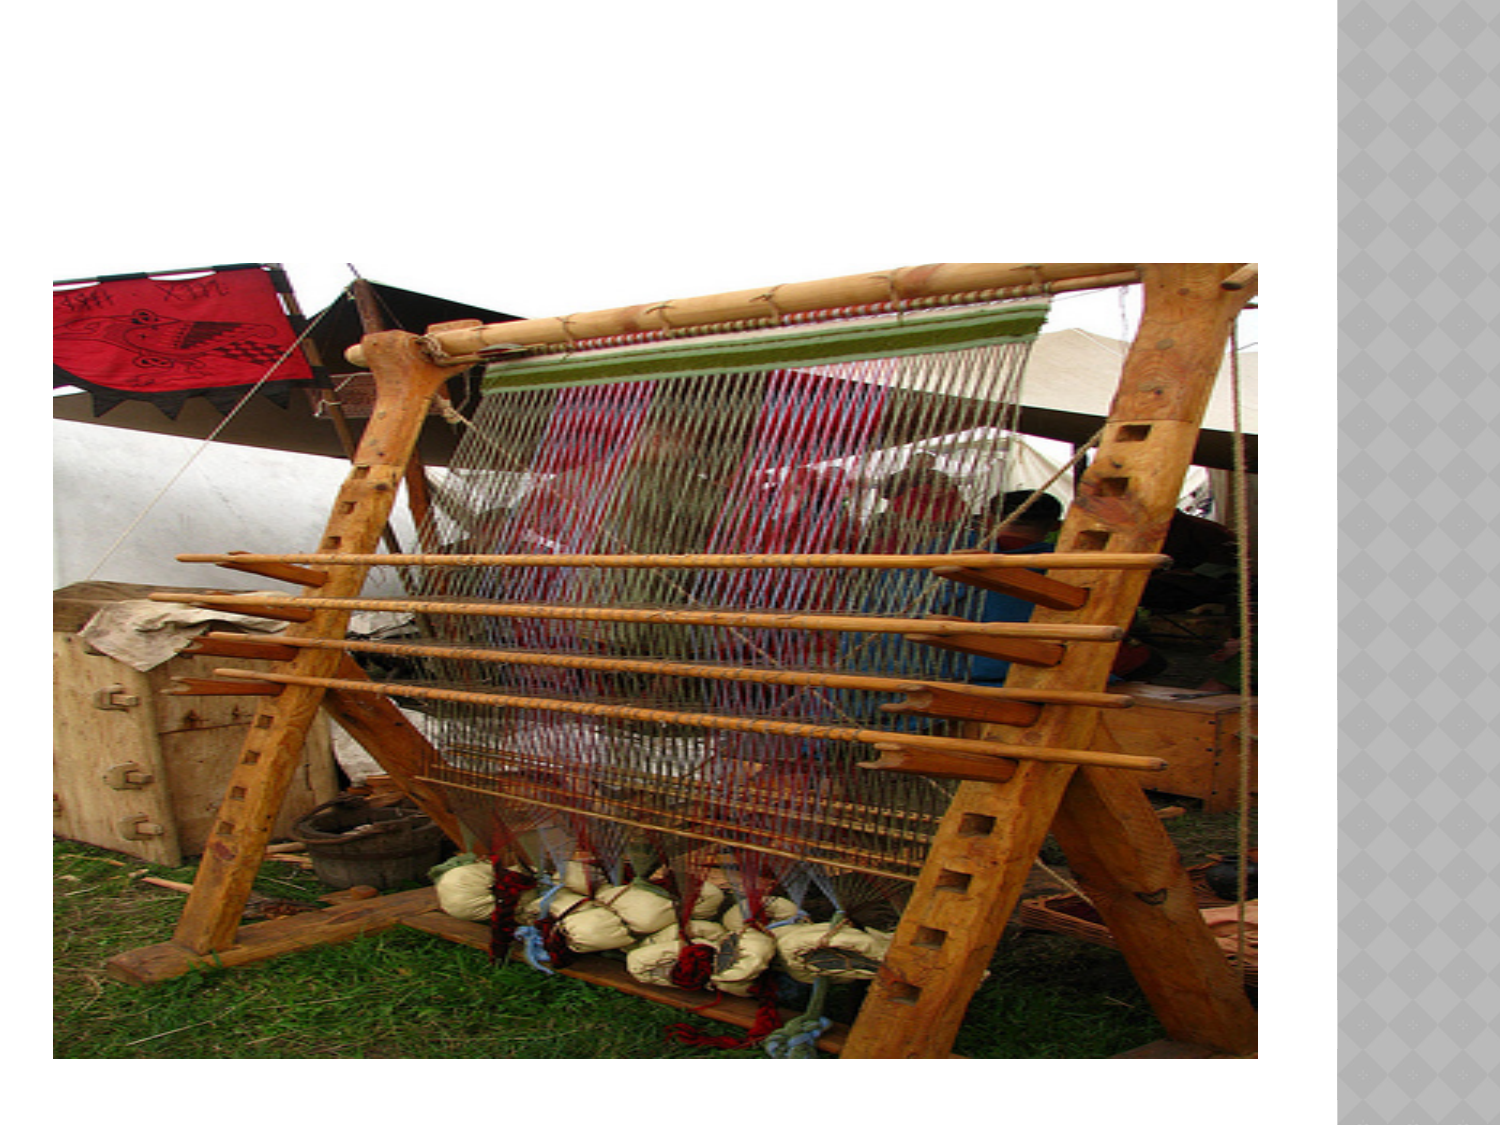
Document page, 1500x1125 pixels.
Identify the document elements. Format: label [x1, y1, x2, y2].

list [52, 263, 1259, 1060]
